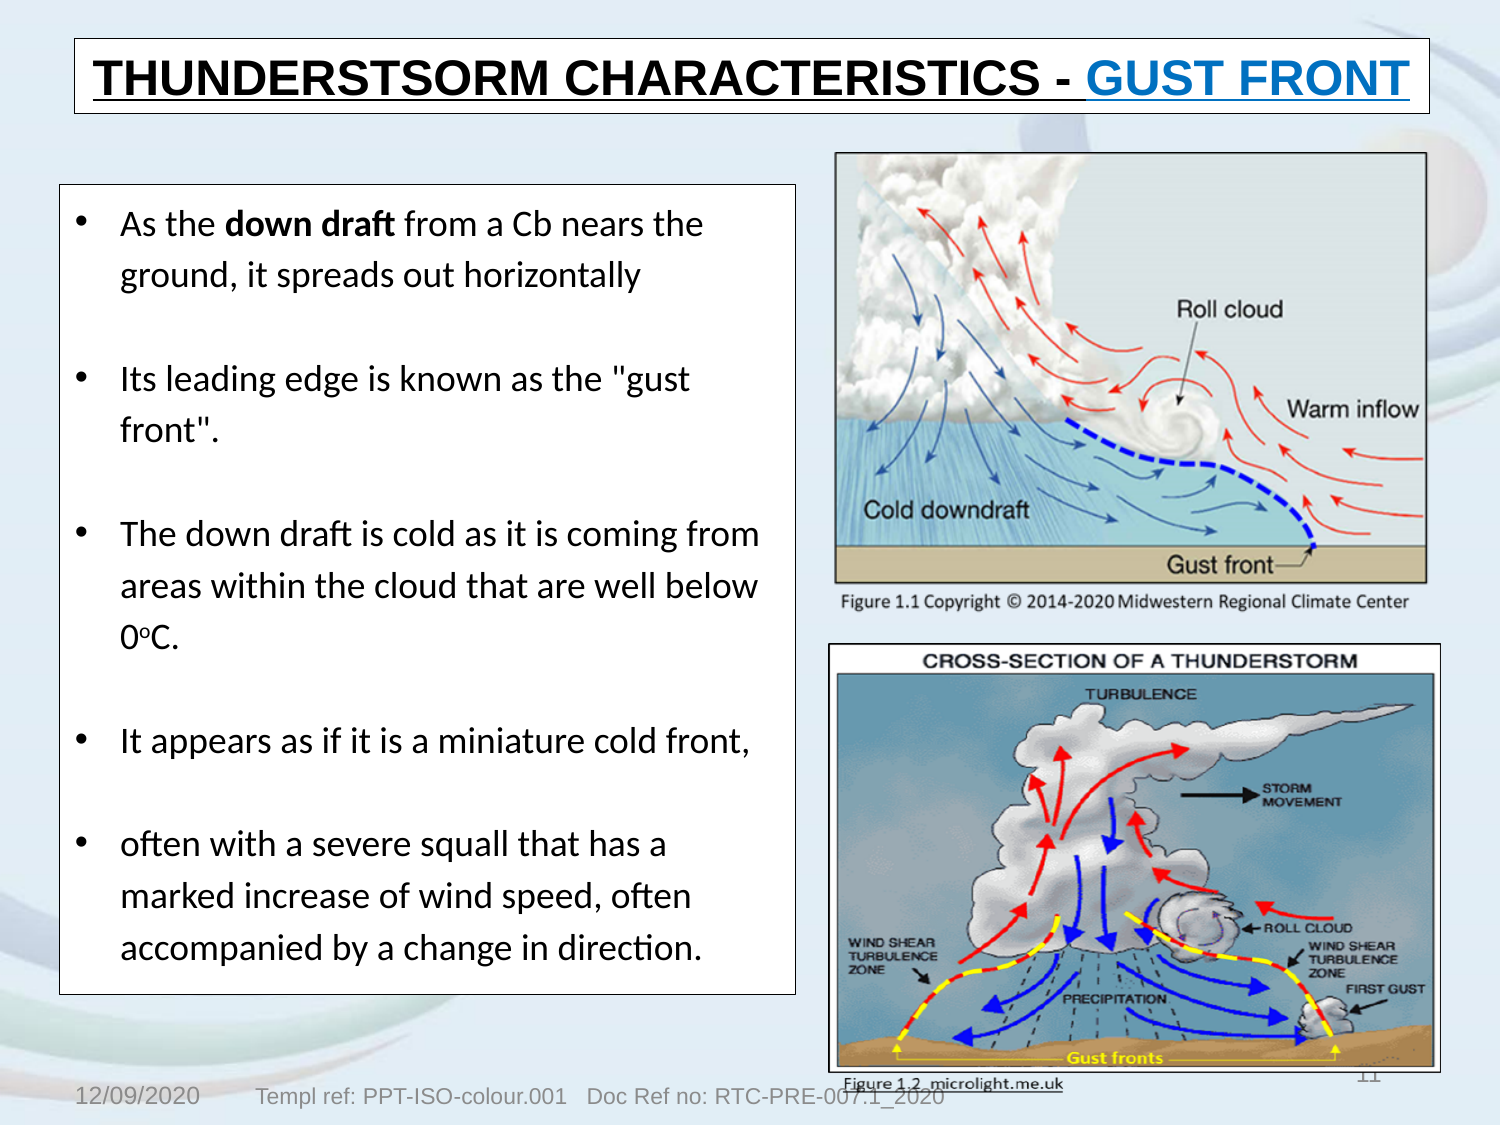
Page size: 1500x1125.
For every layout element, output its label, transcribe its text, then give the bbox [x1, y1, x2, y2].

footer Templ ref: PPT-ISO-colour.001 Doc Ref no: RTC-PRE-007.1_2020 [240, 1065, 1232, 1125]
text_box THUNDERSTSORM CHARACTERISTICS - GUST FRONT [74, 38, 1430, 114]
picture [0, 0, 1500, 1125]
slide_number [59, 1065, 240, 1125]
text_box As the down draft from a Cb nears the ground, it spreads out horizontally Its leading edge is known as the "gust front". The down draft is cold as it is coming from areas within the cloud that are well below 0oC. It appears as if it is a miniature cold front, often with a severe squall that has a marked increase of wind speed, often accompanied by a change in direction. [59, 184, 796, 995]
